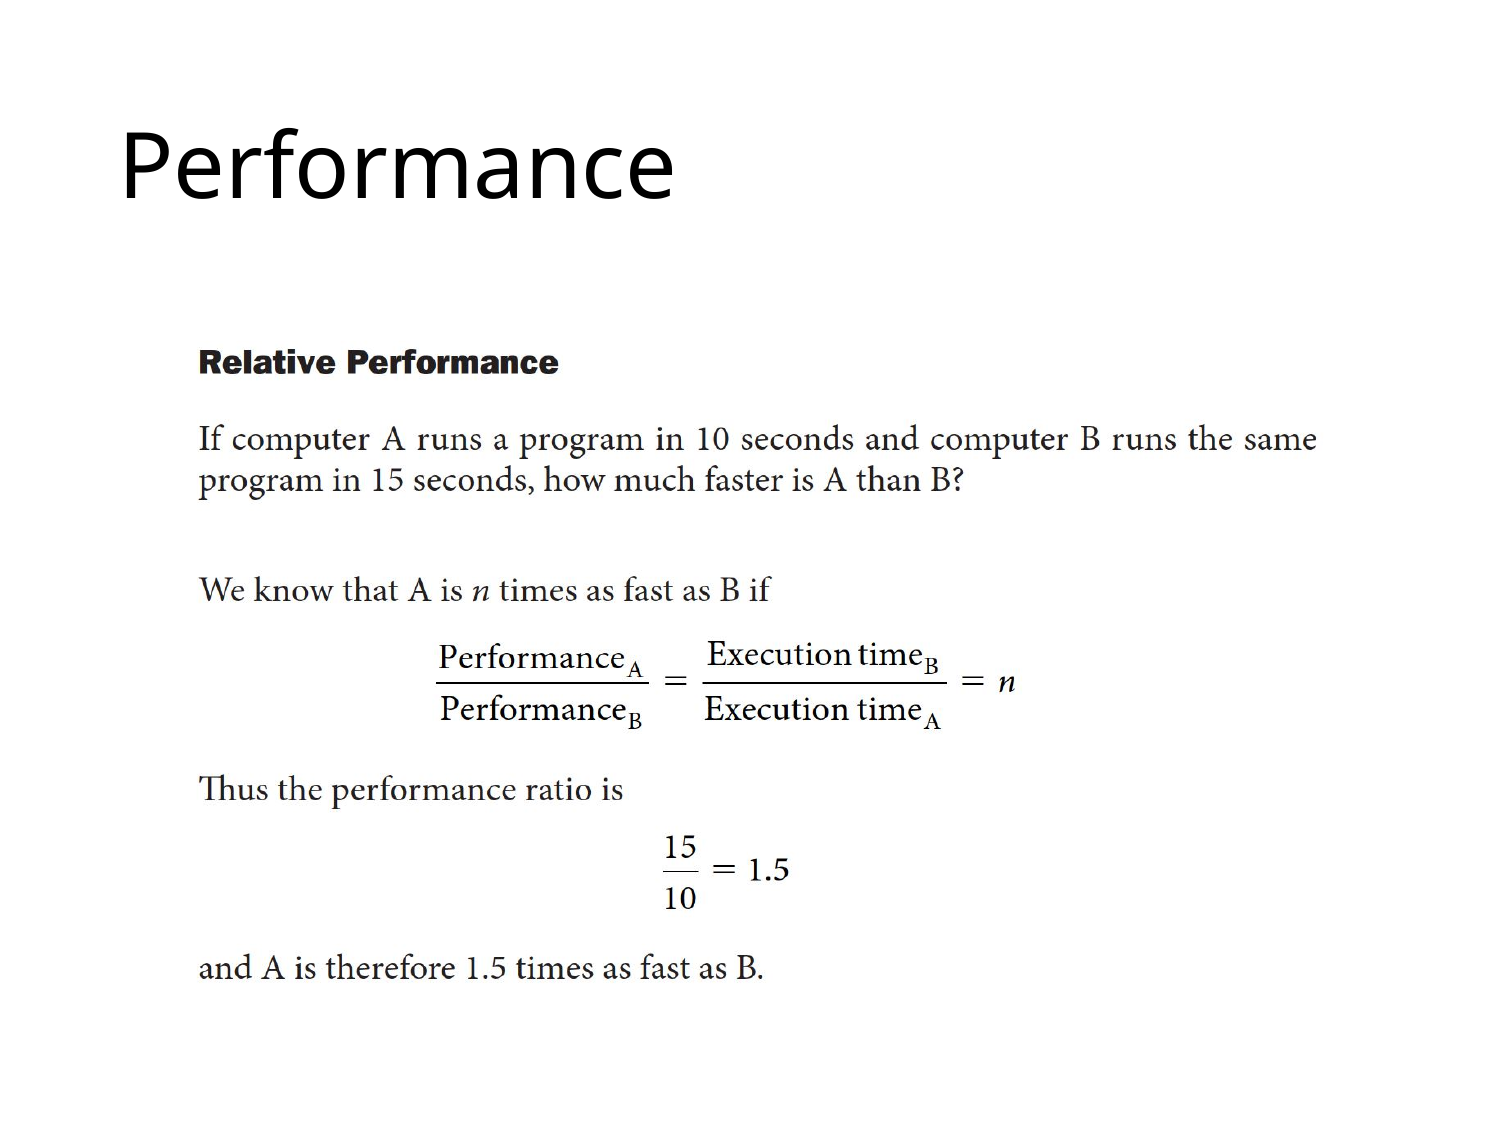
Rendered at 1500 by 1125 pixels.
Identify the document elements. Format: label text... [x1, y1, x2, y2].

title Performance [103, 59, 1397, 278]
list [157, 301, 1343, 1012]
